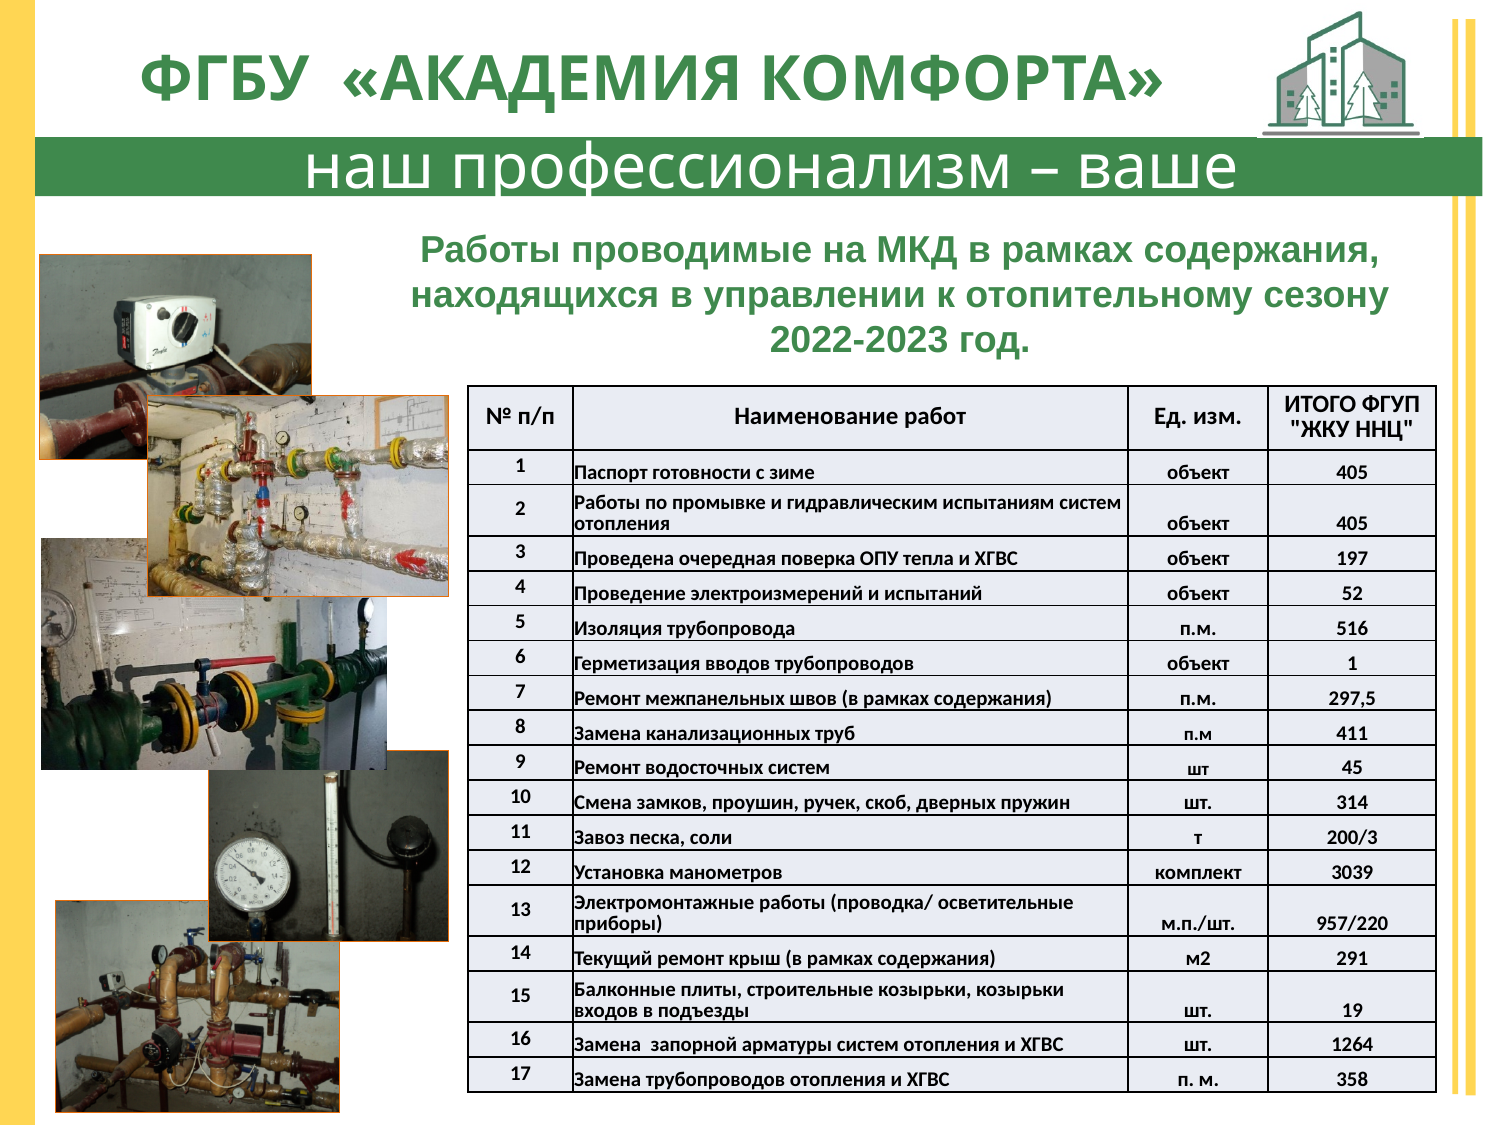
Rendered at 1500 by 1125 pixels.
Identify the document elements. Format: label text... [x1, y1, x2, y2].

table_cell 1 [1269, 641, 1435, 675]
table_cell 5 [469, 606, 572, 640]
table_cell п. м. [1129, 1058, 1267, 1091]
table_cell Проведена очередная поверка ОПУ тепла и ХГВС [574, 537, 1127, 570]
table_cell Установка манометров [574, 851, 1127, 884]
table_cell объект [1129, 485, 1267, 535]
table_cell 358 [1269, 1058, 1435, 1091]
table_header Наименование работ [574, 387, 1127, 449]
table_cell 9 [469, 746, 572, 779]
table_cell комплект [1129, 851, 1267, 884]
table_cell 17 [469, 1058, 572, 1091]
table_cell 14 [469, 937, 572, 970]
table_cell 11 [469, 816, 572, 849]
table_cell п.м. [1129, 676, 1267, 709]
table_cell Балконные плиты, строительные козырьки, козырьки входов в подъезды [574, 972, 1127, 1021]
picture [1256, 2, 1424, 138]
table_cell 7 [469, 676, 572, 709]
table_cell Электромонтажные работы (проводка/ осветительные приборы) [574, 886, 1127, 935]
table_cell 13 [469, 886, 572, 935]
table_cell 6 [469, 641, 572, 675]
table_cell 15 [469, 972, 572, 1021]
table_cell объект [1129, 641, 1267, 675]
table_cell 1 [469, 451, 572, 484]
text_box [1317, 137, 1483, 197]
table_cell 297,5 [1269, 676, 1435, 709]
table_cell п.м. [1129, 606, 1267, 640]
table_cell шт. [1129, 781, 1267, 814]
table_cell Ремонт межпанельных швов (в рамках содержания) [574, 676, 1127, 709]
table_cell 197 [1269, 537, 1435, 570]
table_header ИТОГО ФГУП "ЖКУ ННЦ" [1269, 387, 1435, 449]
table_cell 16 [469, 1023, 572, 1056]
table_cell 3039 [1269, 851, 1435, 884]
table_cell шт. [1129, 972, 1267, 1021]
table_cell Изоляция трубопровода [574, 606, 1127, 640]
table_cell 12 [469, 851, 572, 884]
table_cell 1264 [1269, 1023, 1435, 1056]
table_cell объект [1129, 537, 1267, 570]
table_cell 314 [1269, 781, 1435, 814]
table_header Ед. изм. [1129, 387, 1267, 449]
table_cell Паспорт готовности с зиме [574, 451, 1127, 484]
table_cell 8 [469, 711, 572, 744]
text_box [35, 137, 289, 197]
table_cell Герметизация вводов трубопроводов [574, 641, 1127, 675]
table_cell Замена трубопроводов отопления и ХГВС [574, 1058, 1127, 1091]
table_cell Смена замков, проушин, ручек, скоб, дверных пружин [574, 781, 1127, 814]
table_header № п/п [469, 387, 572, 449]
table_cell м2 [1129, 937, 1267, 970]
table_cell 957/220 [1269, 886, 1435, 935]
text_box Работы проводимые на МКД в рамках содержания, находящихся в управлении к отопительному сезону 2022-2023 год. [355, 217, 1445, 368]
table_cell м.п./шт. [1129, 886, 1267, 935]
table_cell Проведение электроизмерений и испытаний [574, 572, 1127, 605]
table_cell п.м [1129, 711, 1267, 744]
table_cell Текущий ремонт крыш (в рамках содержания) [574, 937, 1127, 970]
text_box ФГБУ «АКАДЕМИЯ КОМФОРТА» [124, 30, 1251, 121]
table_cell объект [1129, 451, 1267, 484]
table_cell 516 [1269, 606, 1435, 640]
table_cell Ремонт водосточных систем [574, 746, 1127, 779]
table_cell 10 [469, 781, 572, 814]
picture [38, 254, 450, 1114]
text_box наш профессионализм – ваше доверие [289, 121, 1317, 284]
table_cell шт [1129, 746, 1267, 779]
table_cell 4 [469, 572, 572, 605]
table_cell 405 [1269, 451, 1435, 484]
table_cell 411 [1269, 711, 1435, 744]
table_cell Замена канализационных труб [574, 711, 1127, 744]
text_box [0, 0, 37, 1125]
table_cell 2 [469, 485, 572, 535]
table_cell 19 [1269, 972, 1435, 1021]
table_cell объект [1129, 572, 1267, 605]
table_cell 52 [1269, 572, 1435, 605]
table_cell шт. [1129, 1023, 1267, 1056]
table_cell Завоз песка, соли [574, 816, 1127, 849]
table_cell 405 [1269, 485, 1435, 535]
table_cell Работы по промывке и гидравлическим испытаниям систем отопления [574, 485, 1127, 535]
table_cell 3 [469, 537, 572, 570]
table_cell 45 [1269, 746, 1435, 779]
table_cell Замена запорной арматуры систем отопления и ХГВС [574, 1023, 1127, 1056]
table_cell 291 [1269, 937, 1435, 970]
table_cell т [1129, 816, 1267, 849]
table_cell 200/3 [1269, 816, 1435, 849]
